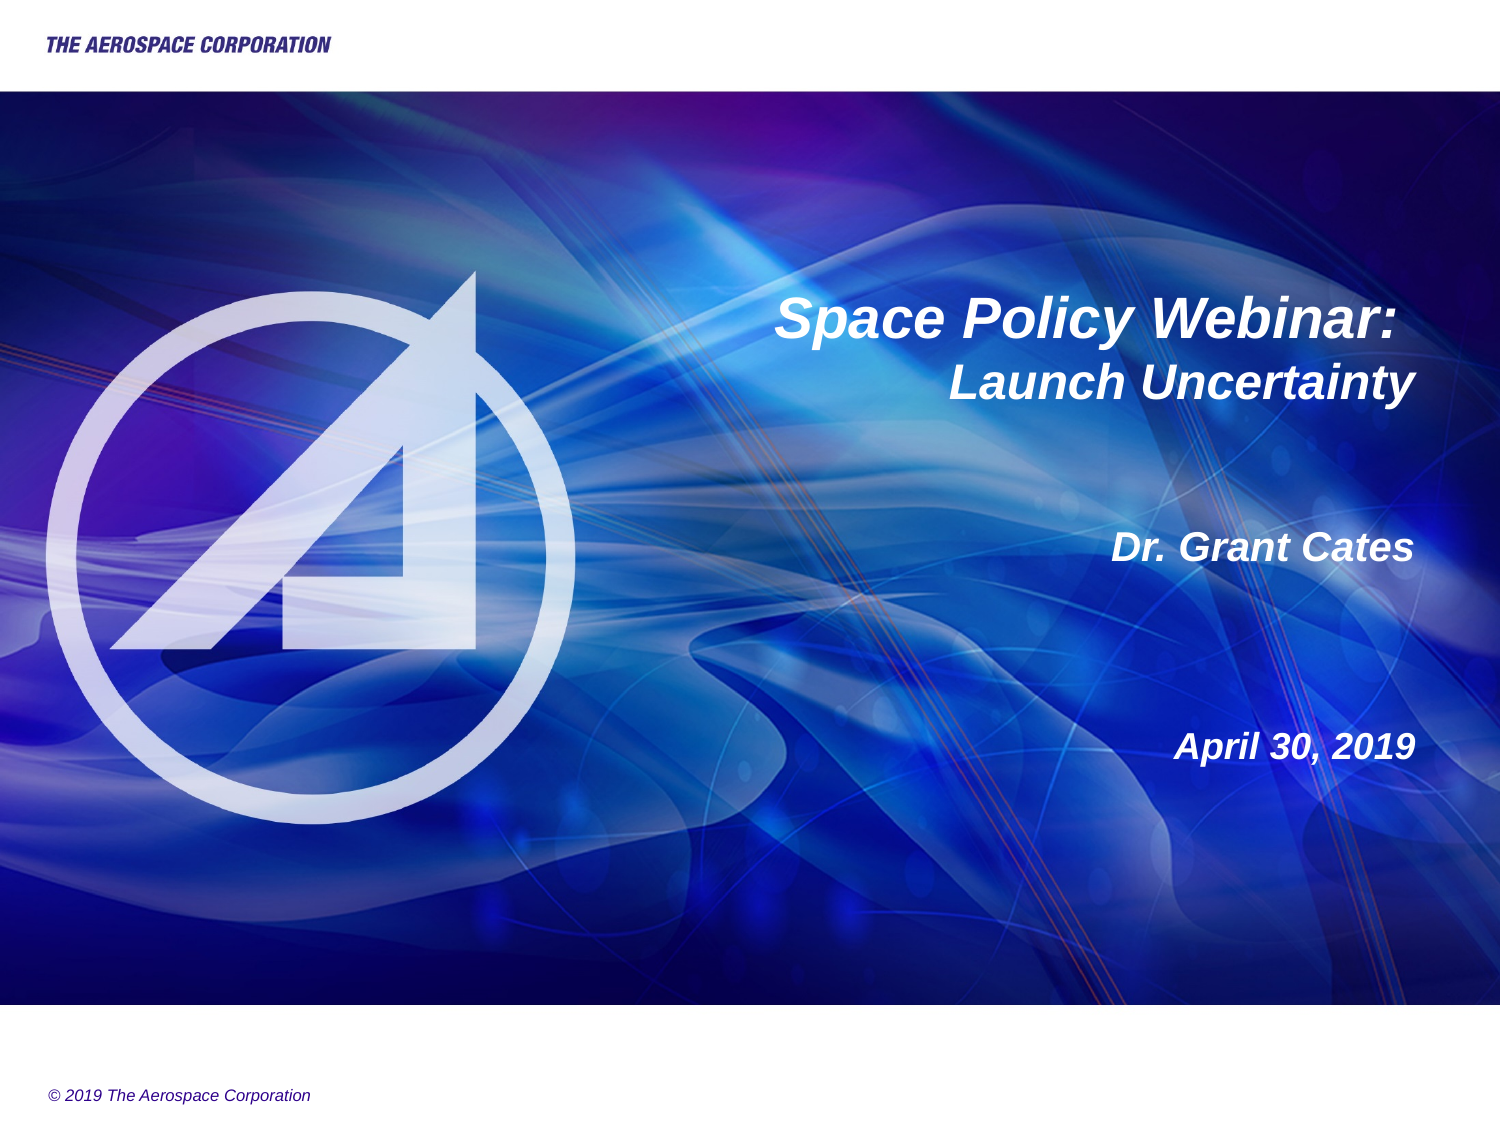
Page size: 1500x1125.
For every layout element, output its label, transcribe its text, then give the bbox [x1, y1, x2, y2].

subtitle Dr. Grant Cates [593, 512, 1431, 677]
picture [0, 0, 1500, 1125]
list April 30, 2019 [593, 714, 1431, 790]
title Space Policy Webinar: Launch Uncertainty [501, 272, 1431, 476]
